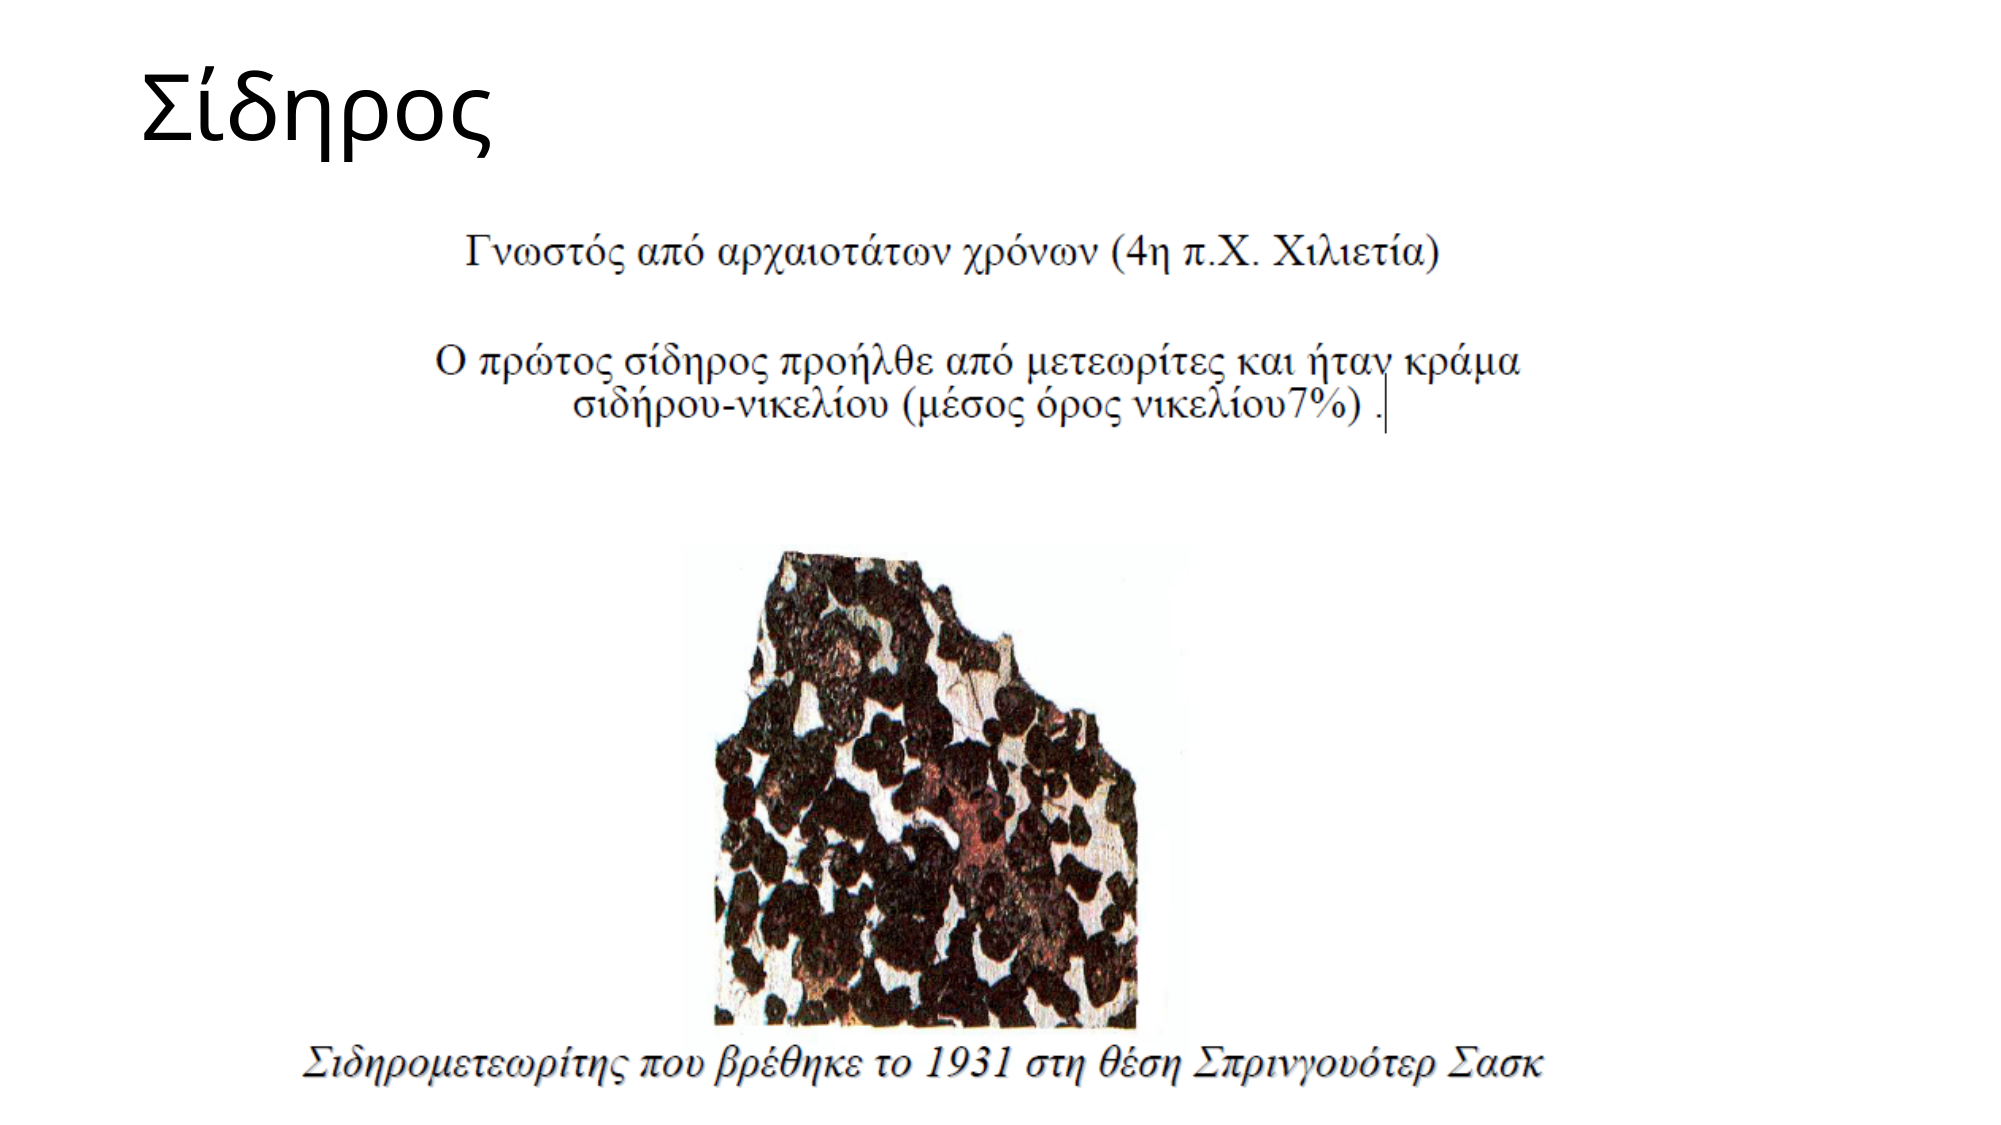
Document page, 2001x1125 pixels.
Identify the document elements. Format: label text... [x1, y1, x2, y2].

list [302, 213, 1555, 1091]
title Σίδηρος [55, 29, 1781, 193]
